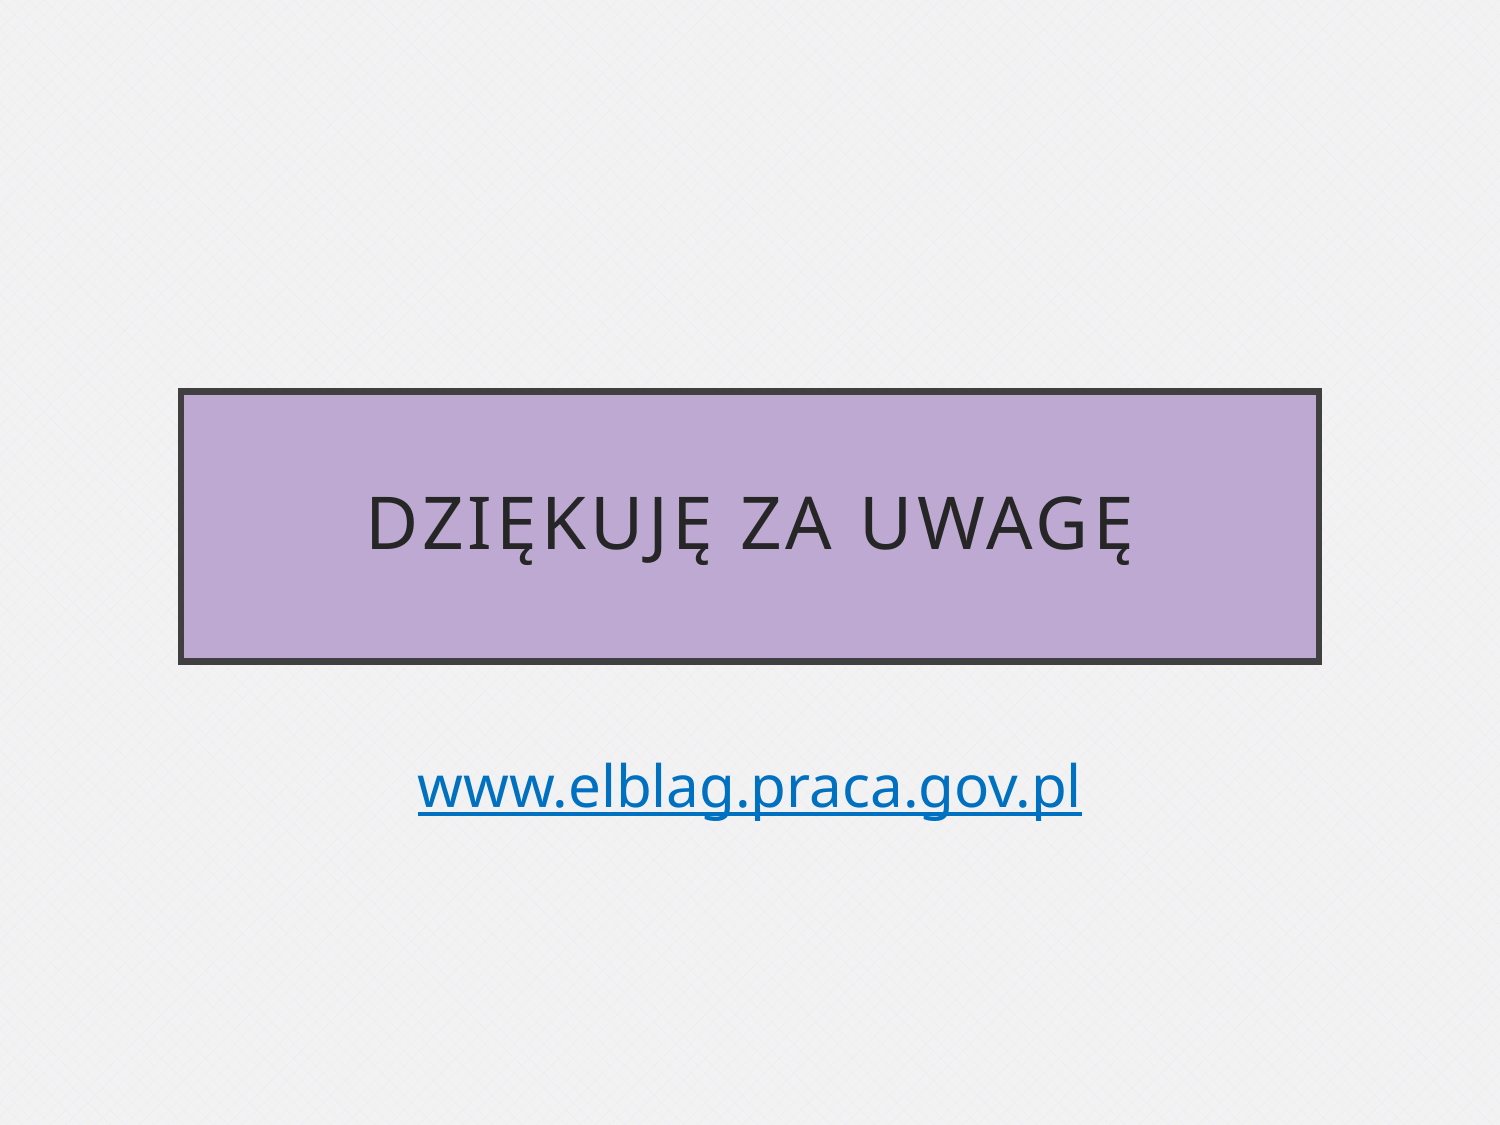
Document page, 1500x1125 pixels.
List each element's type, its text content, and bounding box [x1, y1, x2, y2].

subtitle www.elblag.praca.gov.pl [225, 536, 1275, 973]
title Dziękuję za uwagę [178, 388, 1322, 665]
